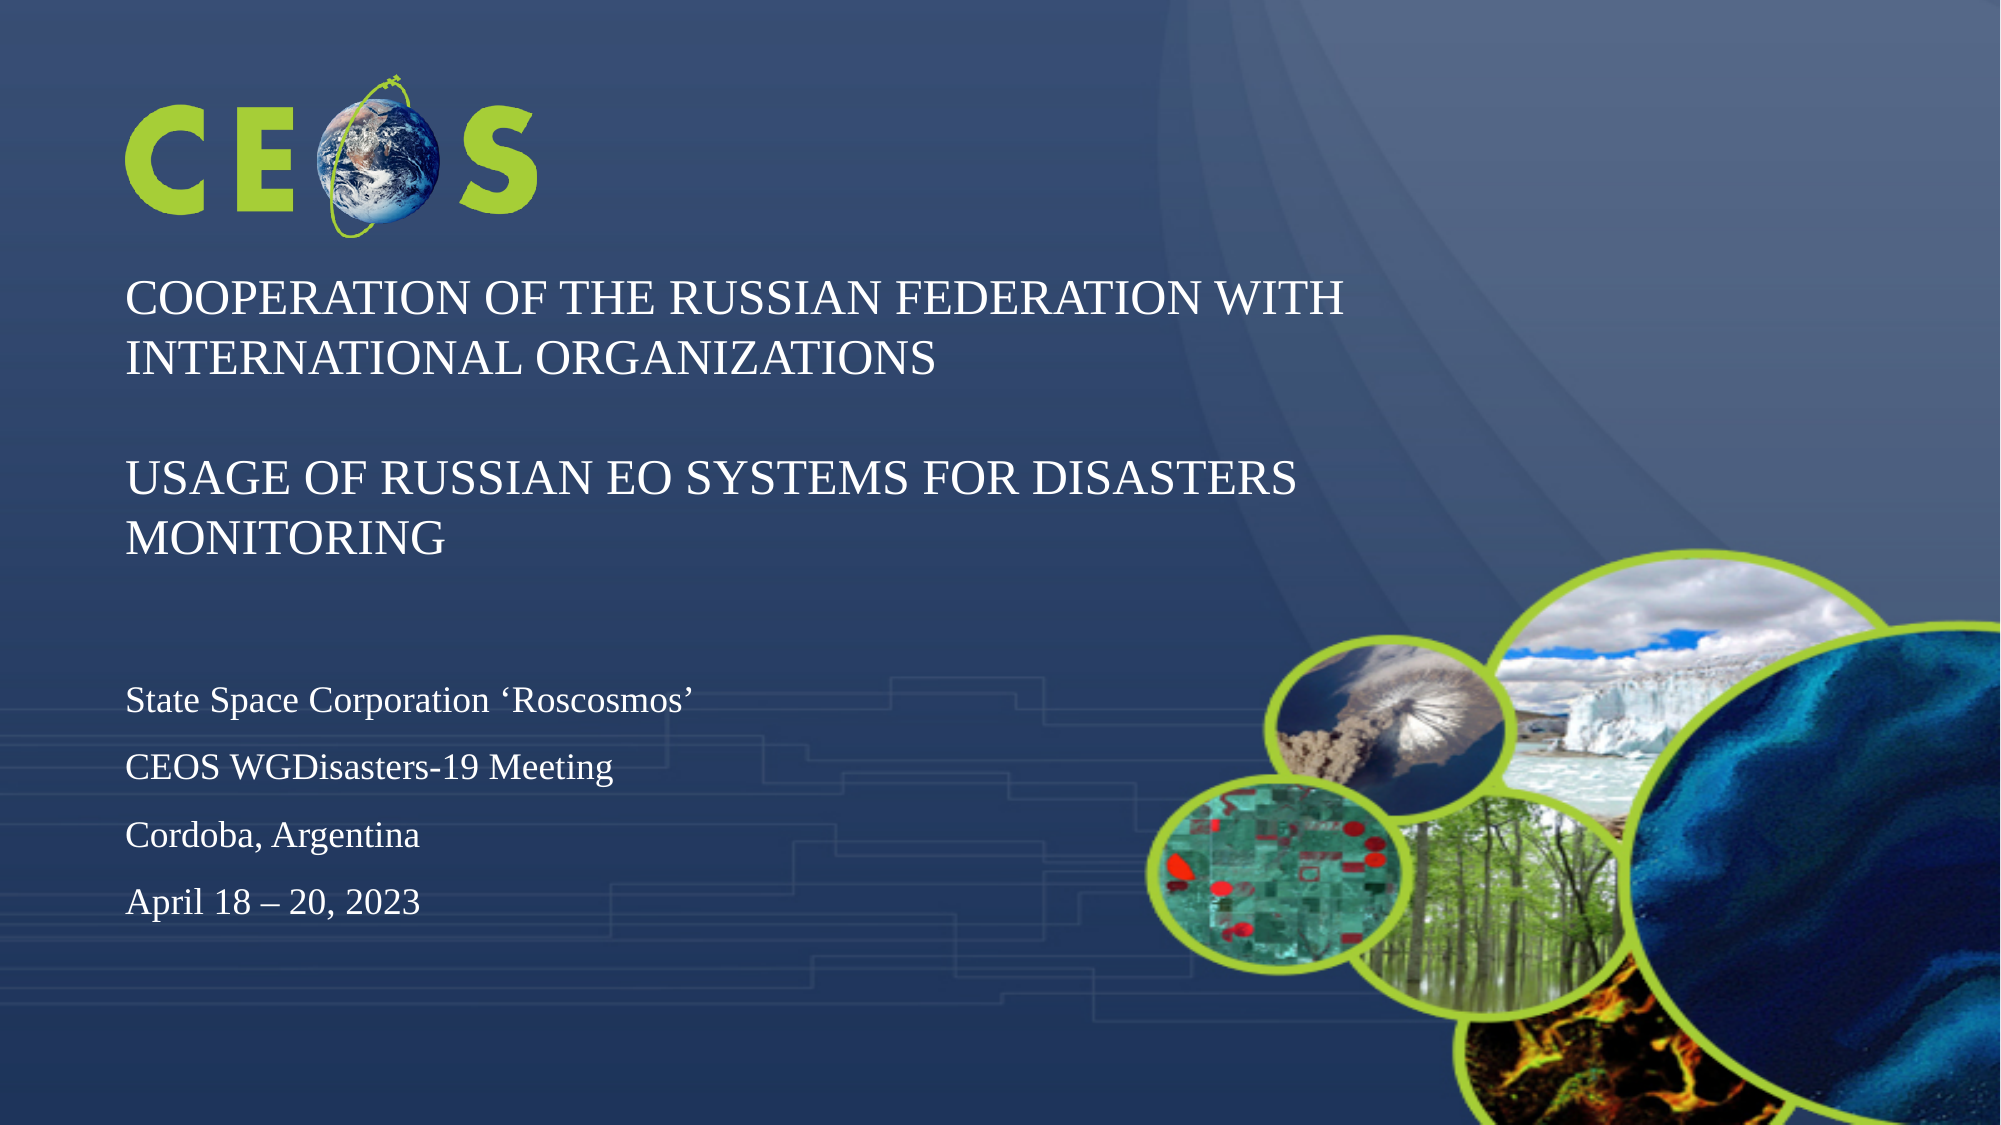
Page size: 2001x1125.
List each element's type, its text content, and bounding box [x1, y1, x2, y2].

picture [0, 0, 2001, 1125]
title COOPERATION OF THE RUSSIAN FEDERATION WITH INTERNATIONAL ORGANIZATIONS USAGE OF RUSSIAN EO SYSTEMS FOR DISASTERS MONITORING [125, 264, 1423, 428]
text_box State Space Corporation ‘Roscosmos’ CEOS WGDisasters-19 Meeting Cordoba, Argentina April 18 – 20, 2023 [125, 652, 915, 1069]
